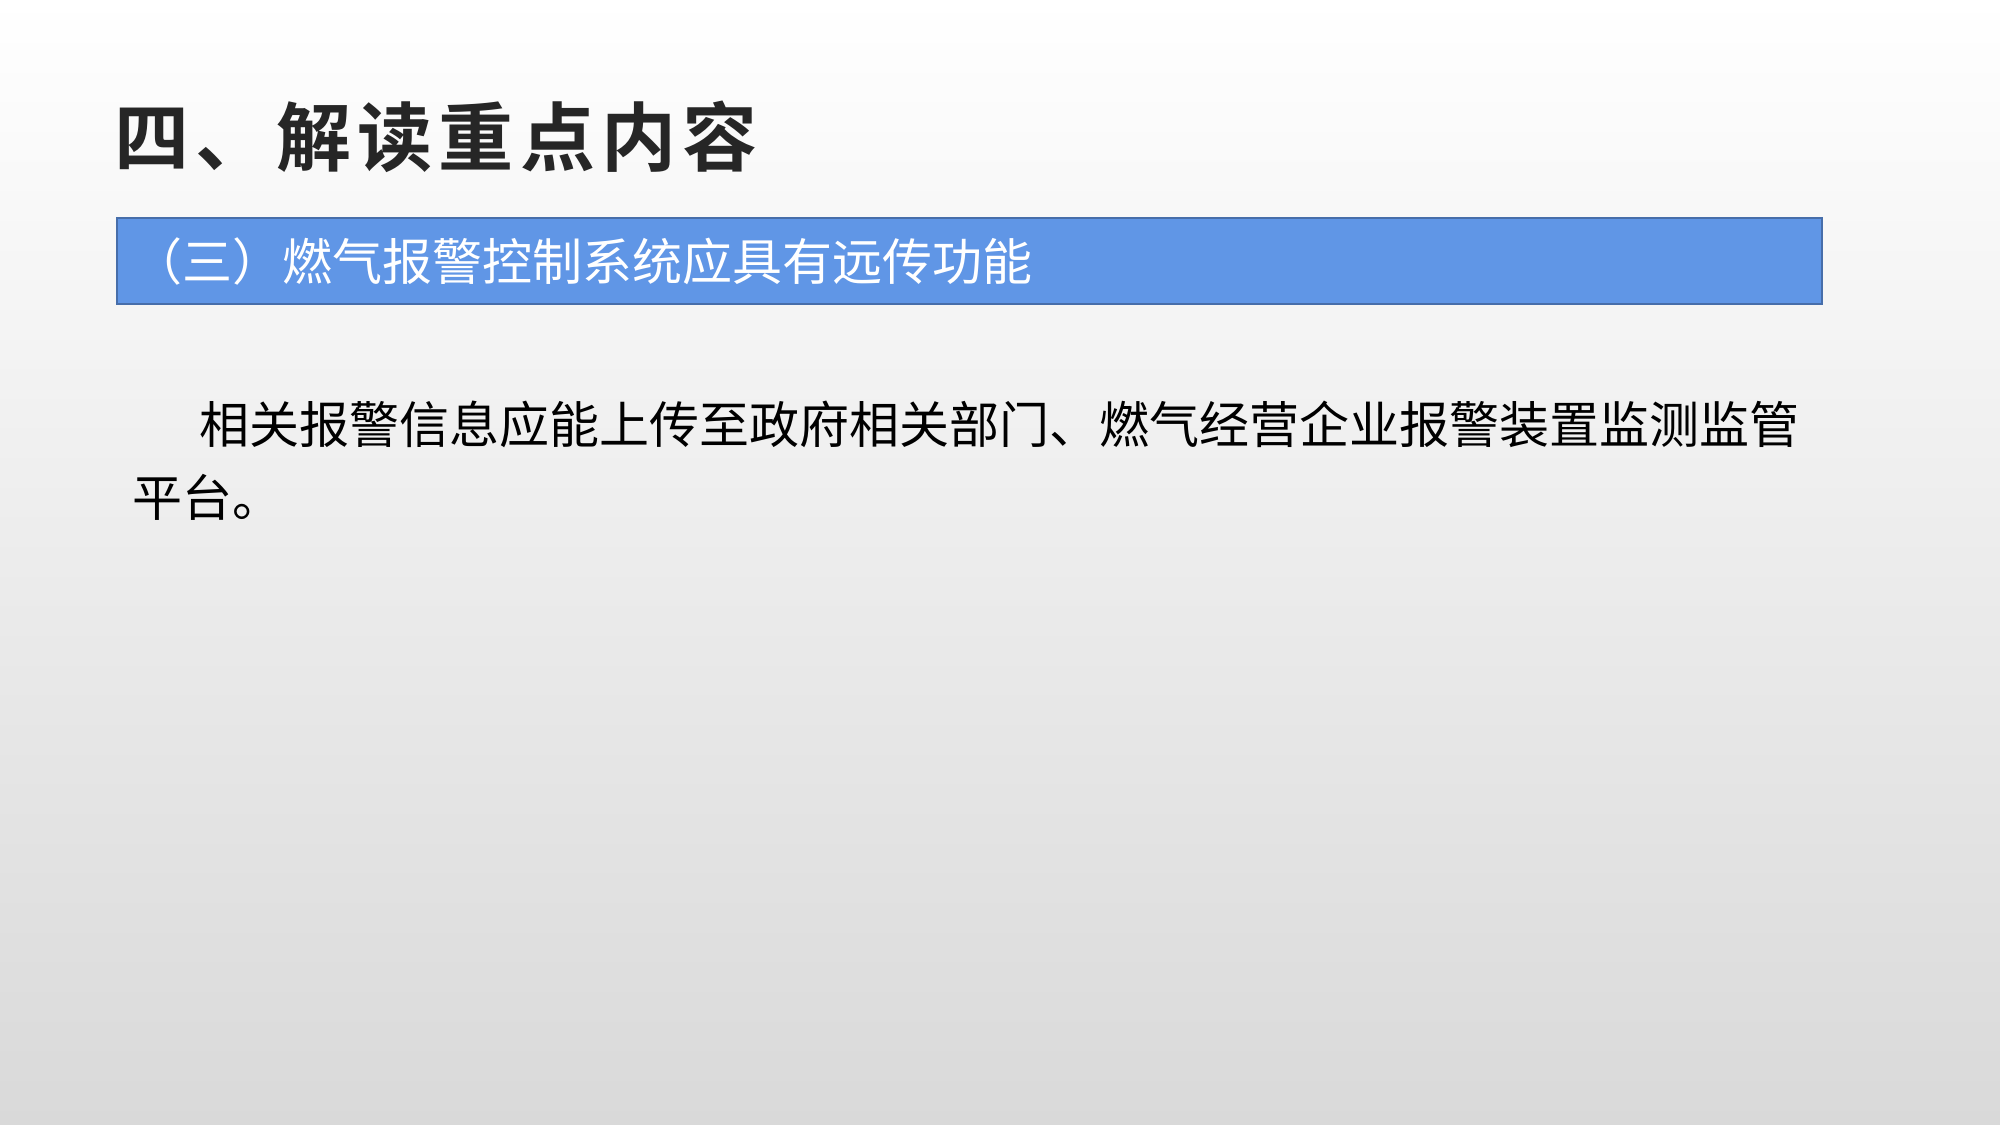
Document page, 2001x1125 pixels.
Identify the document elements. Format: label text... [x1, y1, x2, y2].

text_box 相关报警信息应能上传至政府相关部门、燃气经营企业报警装置监测监管平台。 [117, 373, 1823, 534]
title 四、解读重点内容 [99, 80, 1900, 192]
text_box （三）燃气报警控制系统应具有远传功能 [116, 217, 1823, 305]
